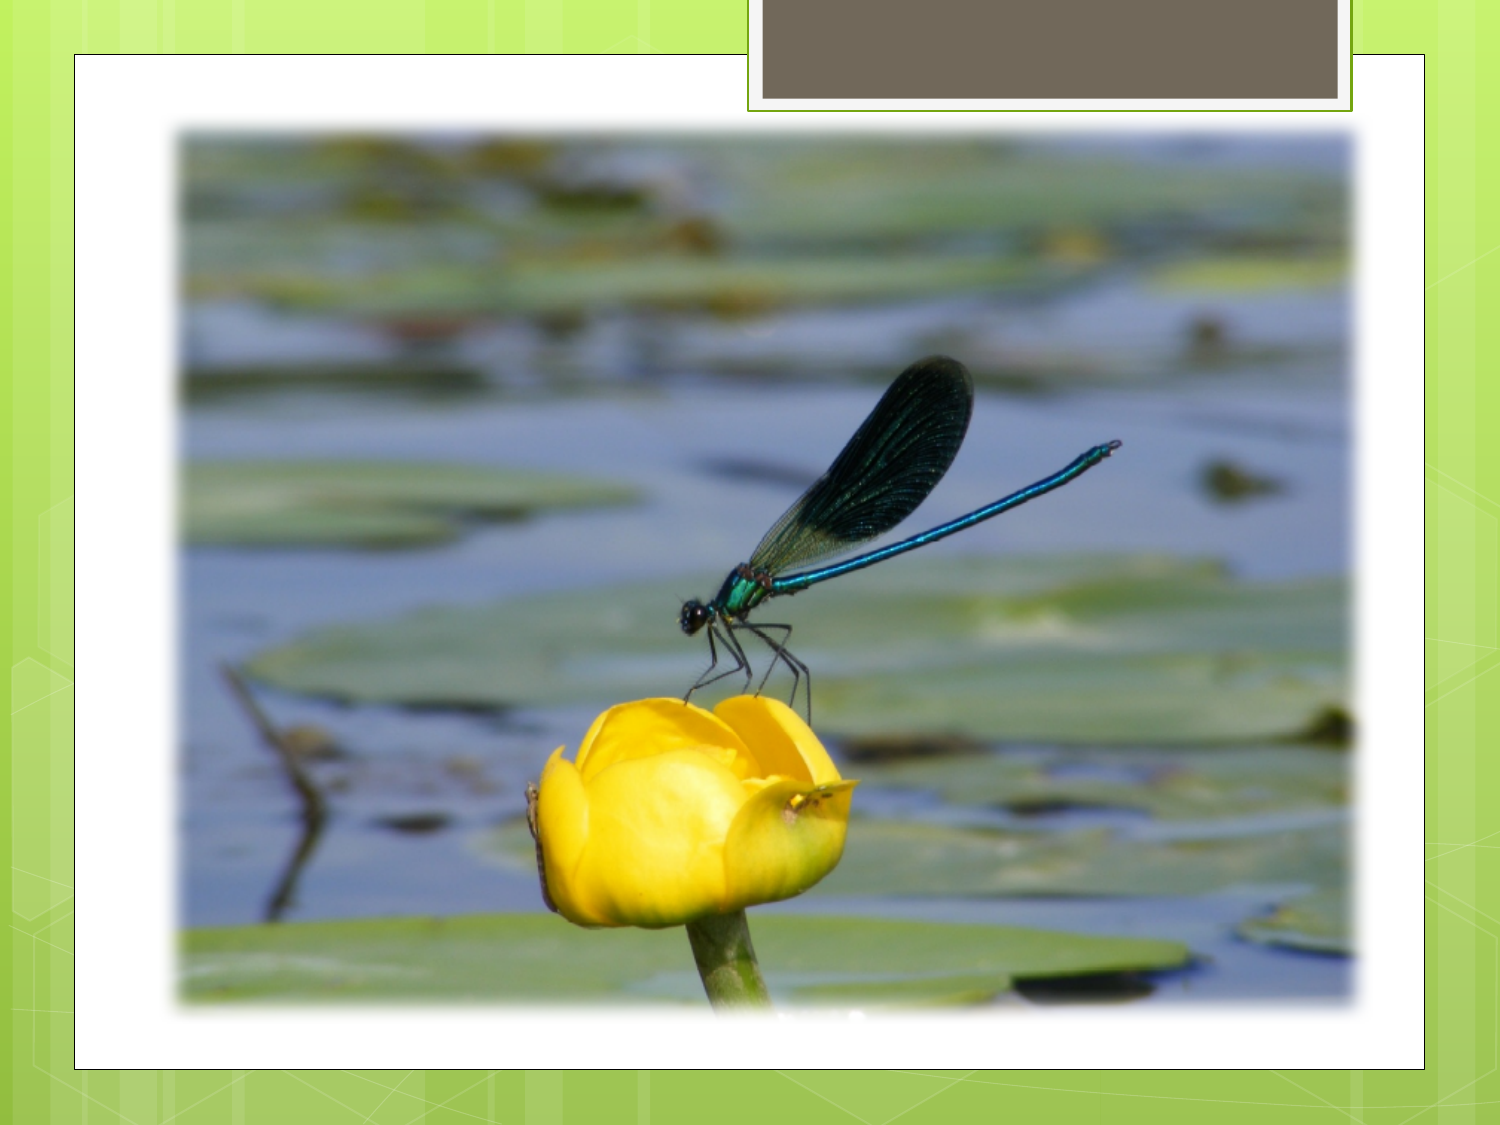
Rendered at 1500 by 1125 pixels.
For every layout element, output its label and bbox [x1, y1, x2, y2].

picture [159, 113, 1374, 1024]
